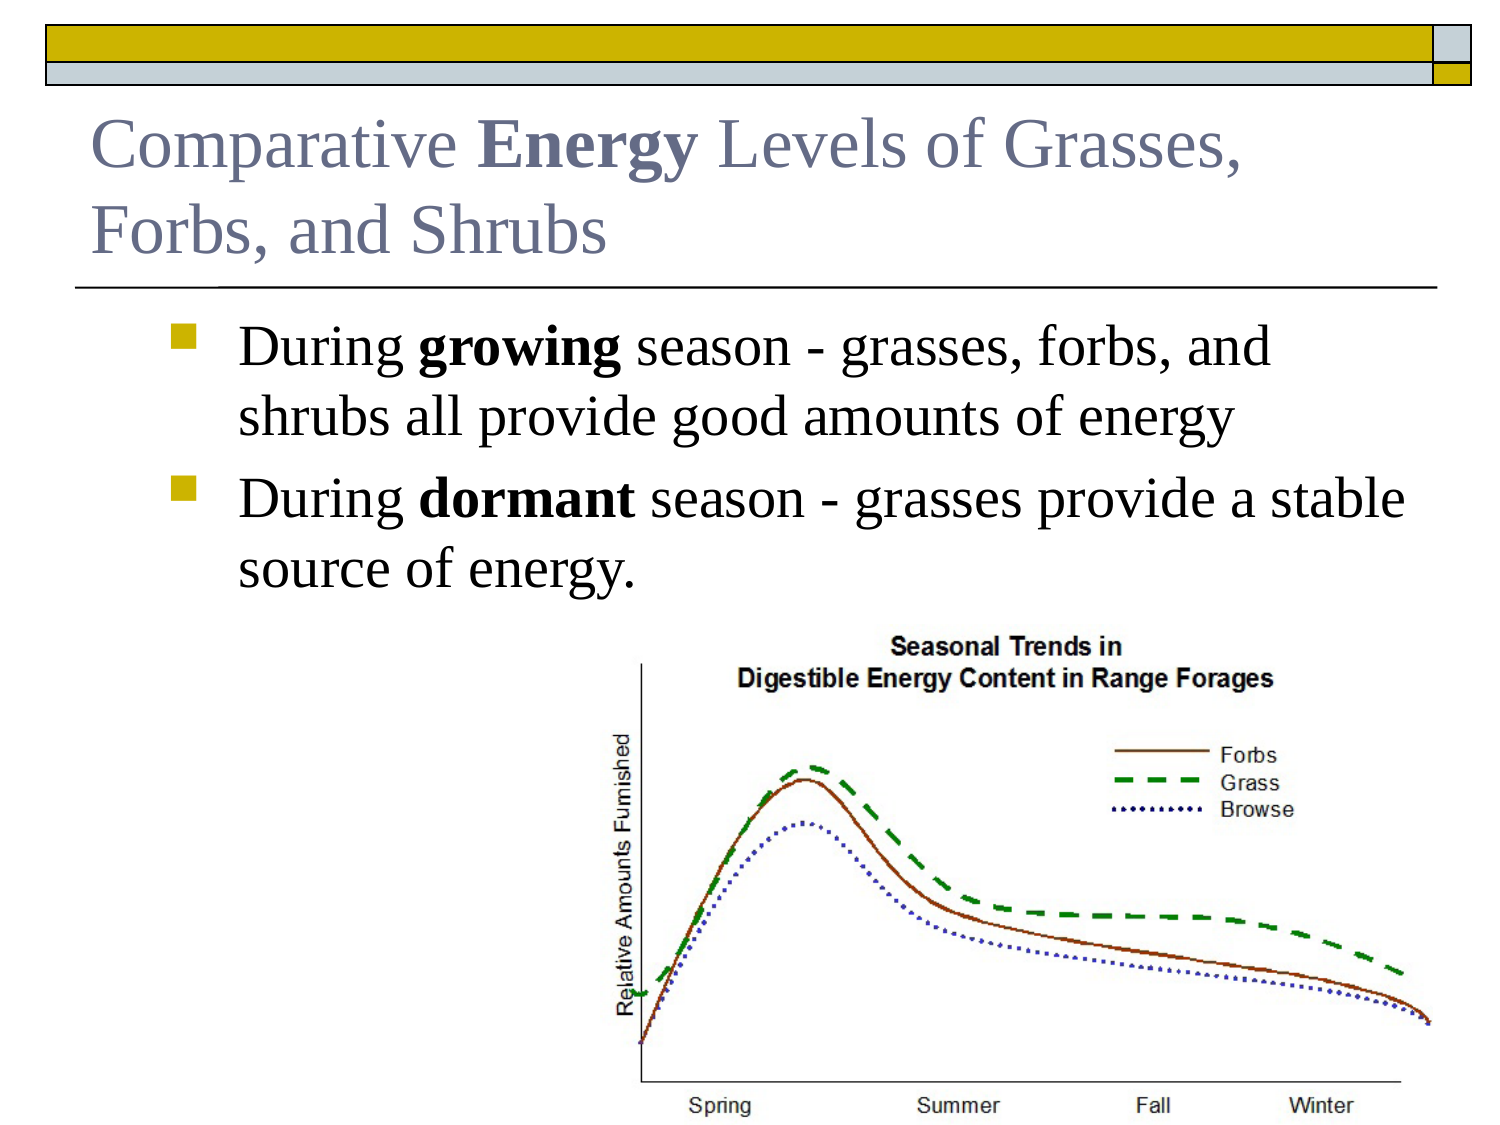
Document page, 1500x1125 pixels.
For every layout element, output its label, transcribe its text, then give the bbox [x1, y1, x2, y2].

list During growing season - grasses, forbs, and shrubs all provide good amounts of energy During dormant season - grasses provide a stable source of energy. [74, 299, 1426, 1006]
title Comparative Energy Levels of Grasses, Forbs, and Shrubs [74, 87, 1426, 276]
picture [599, 624, 1433, 1125]
